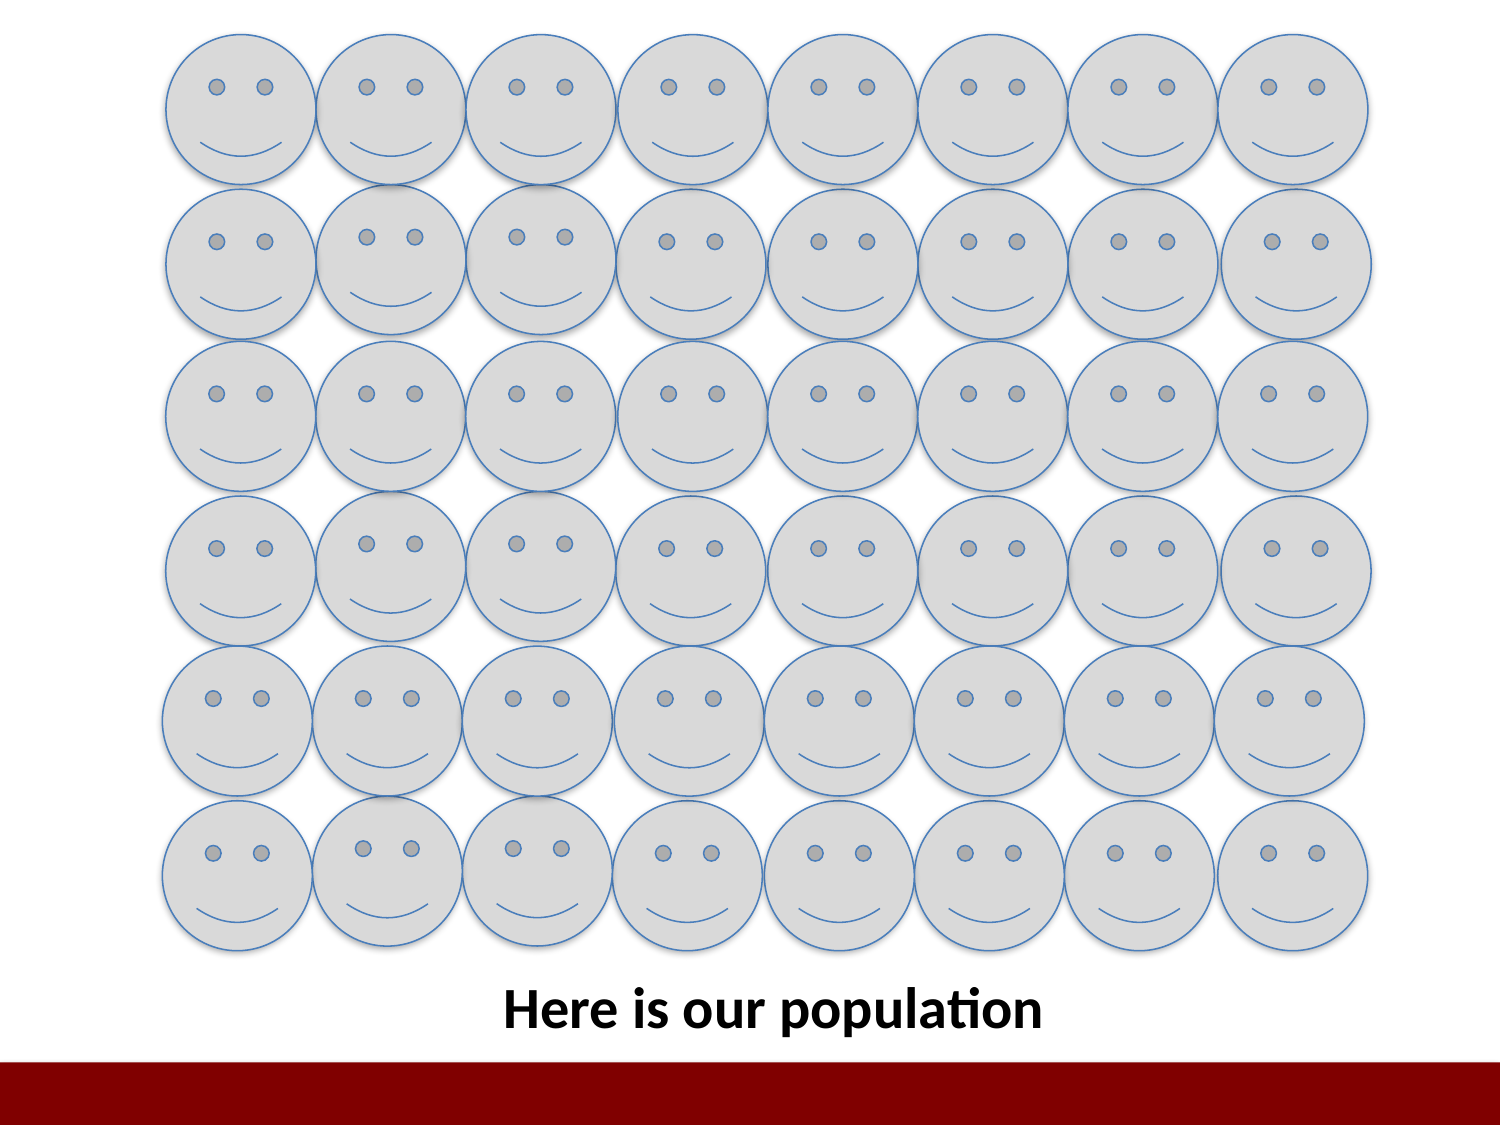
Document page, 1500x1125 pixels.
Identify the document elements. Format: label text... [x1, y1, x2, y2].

text_box Here is our population [489, 962, 1059, 1048]
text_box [165, 341, 1372, 647]
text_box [162, 645, 1368, 951]
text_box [165, 34, 1372, 340]
